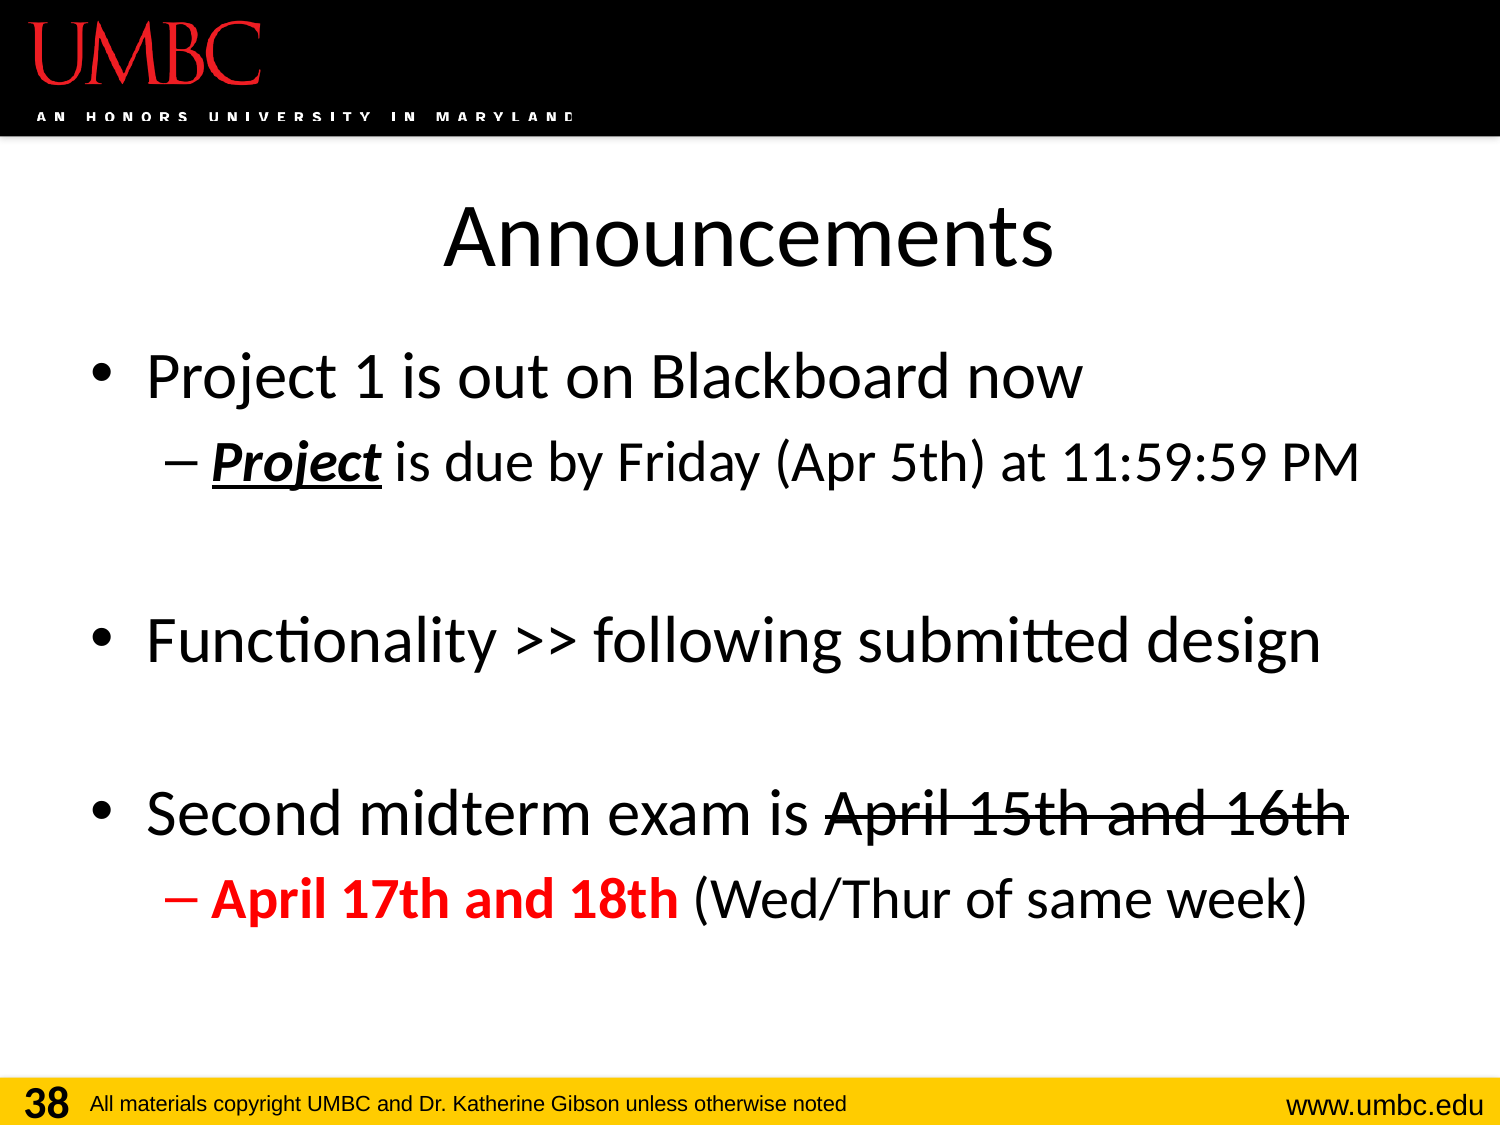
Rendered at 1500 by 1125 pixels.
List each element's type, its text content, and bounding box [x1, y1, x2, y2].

slide_number 38 [0, 1065, 94, 1125]
list Project 1 is out on Blackboard now Project is due by Friday (Apr 5th) at 11:59:59 PM Functionality >> following submitted design Second midterm exam is April 15th and 16th April 17th and 18th (Wed/Thur of same week) [75, 324, 1481, 1066]
title Announcements [75, 136, 1425, 324]
